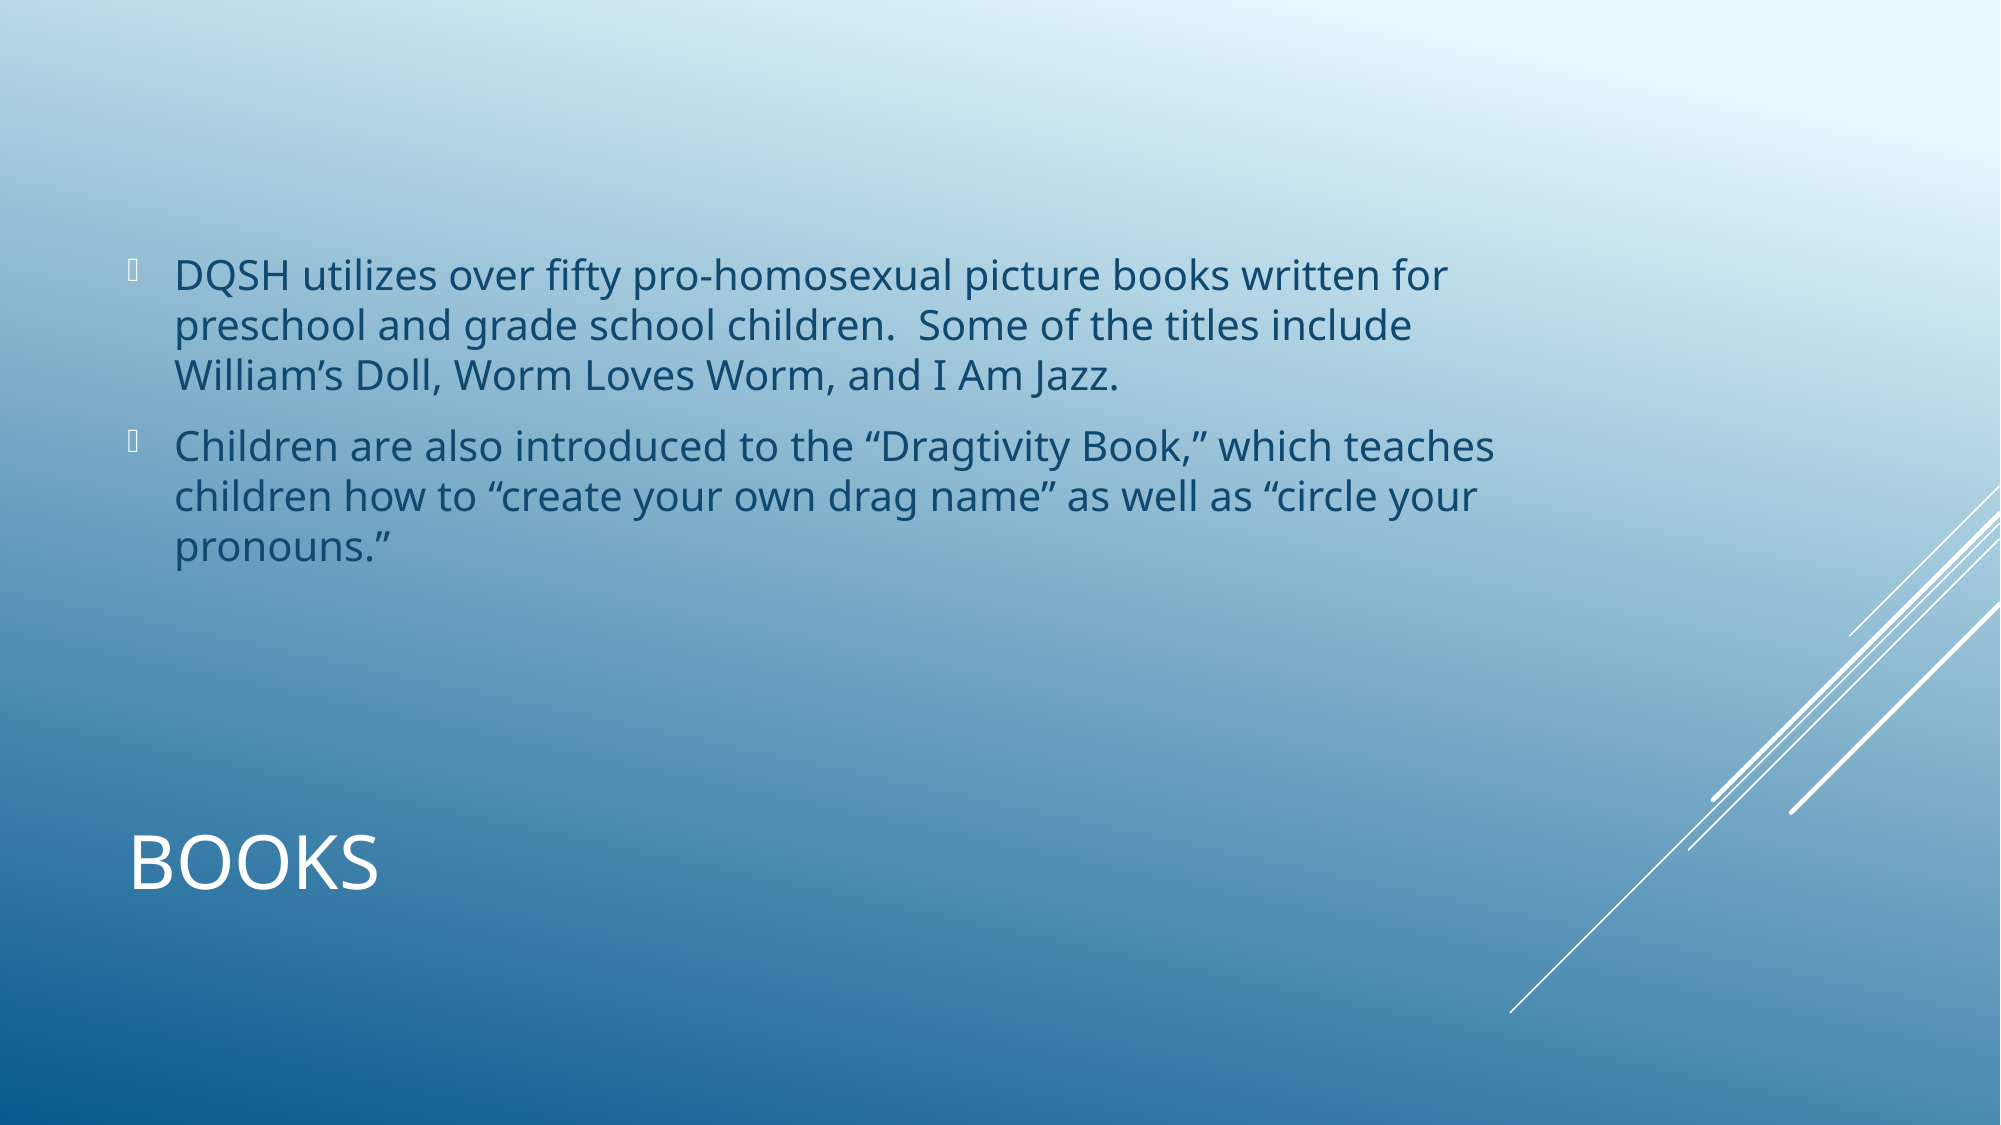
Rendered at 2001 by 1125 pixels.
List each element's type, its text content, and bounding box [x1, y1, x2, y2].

title books [112, 736, 1513, 984]
list DQSH utilizes over fifty pro-homosexual picture books written for preschool and grade school children. Some of the titles include William’s Doll, Worm Loves Worm, and I Am Jazz. Children are also introduced to the “Dragtivity Book,” which teaches children how to “create your own drag name” as well as “circle your pronouns.” [112, 112, 1513, 706]
